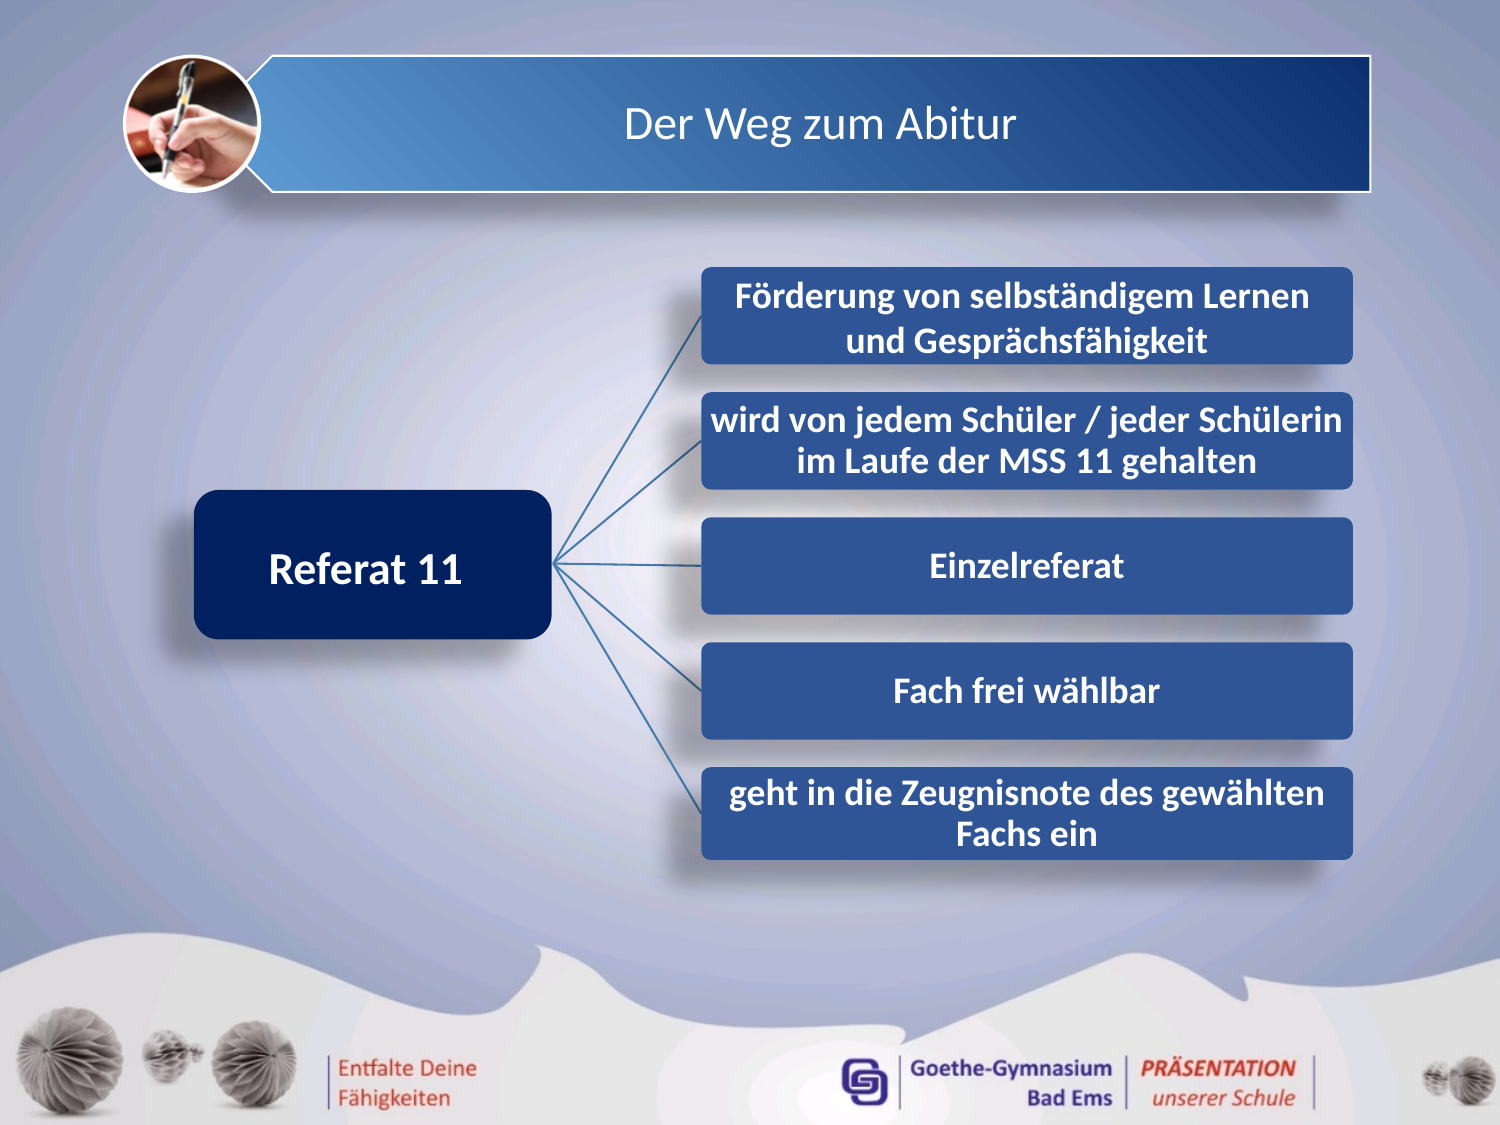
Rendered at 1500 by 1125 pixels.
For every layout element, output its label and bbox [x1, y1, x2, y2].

text_box [123, 55, 1371, 192]
text_box [182, 267, 1354, 860]
picture [0, 0, 1500, 1125]
